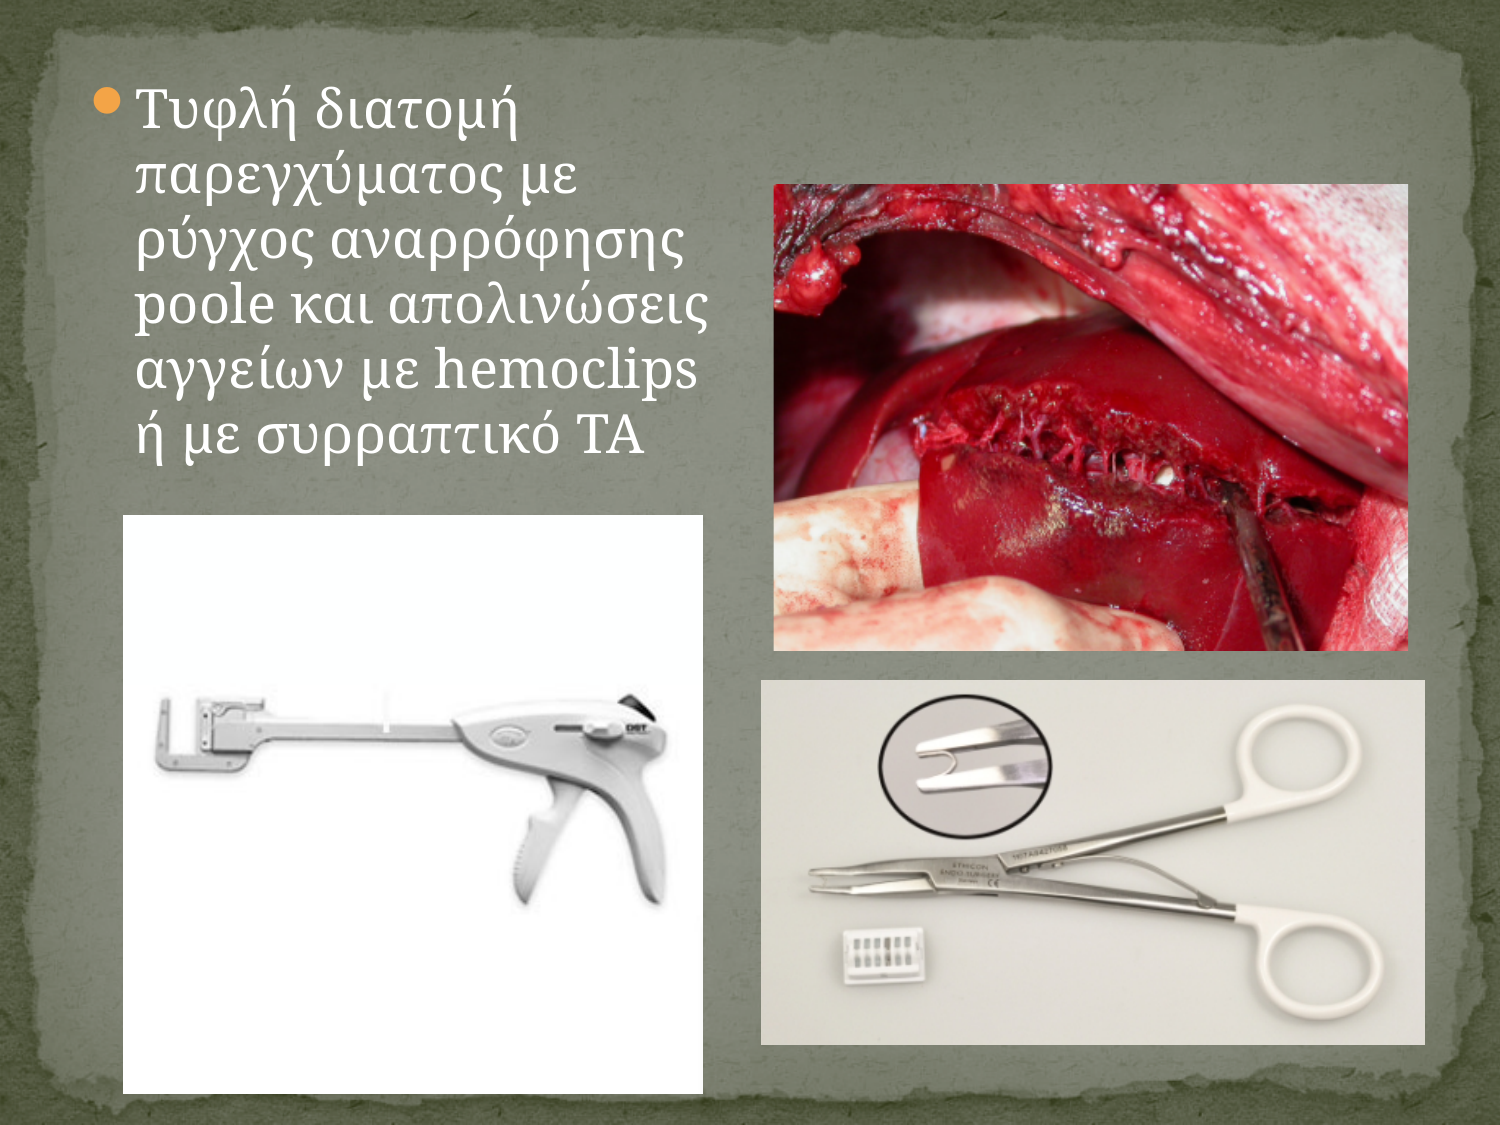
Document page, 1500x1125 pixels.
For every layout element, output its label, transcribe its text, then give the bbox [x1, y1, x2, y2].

picture [774, 185, 1408, 651]
picture [761, 680, 1425, 1045]
picture [123, 515, 704, 1095]
list Τυφλή διατομή παρεγχύματος με ρύγχος αναρρόφησης poole και απολινώσεις αγγείων με hemoclips ή με συρραπτικό TA [75, 66, 738, 563]
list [763, 682, 1425, 1044]
